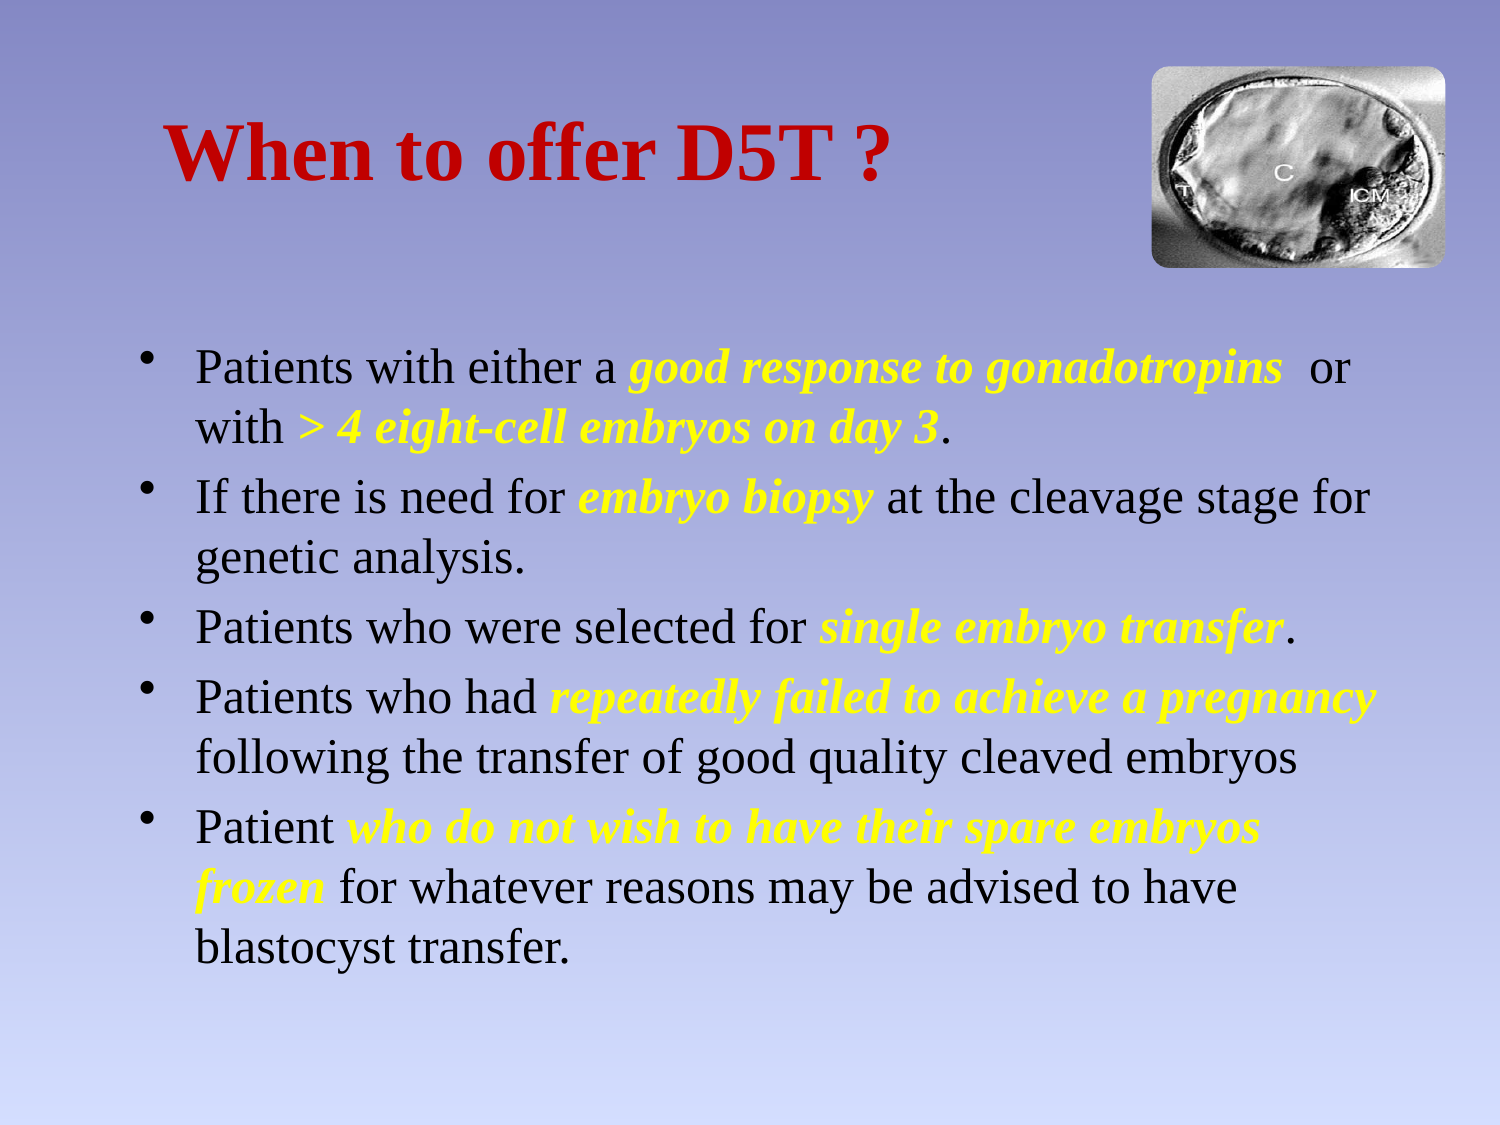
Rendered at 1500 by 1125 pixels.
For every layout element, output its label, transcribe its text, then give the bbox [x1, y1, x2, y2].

text_box When to offer D5T ? [147, 89, 1093, 305]
list Patients with either a good response to gonadotropins or with > 4 eight-cell embryos on day 3. If there is need for embryo biopsy at the cleavage stage for genetic analysis. Patients who were selected for single embryo transfer. Patients who had repeatedly failed to achieve a pregnancy following the transfer of good quality cleaved embryos Patient who do not wish to have their spare embryos frozen for whatever reasons may be advised to have blastocyst transfer. [123, 326, 1400, 977]
picture [1151, 66, 1446, 269]
